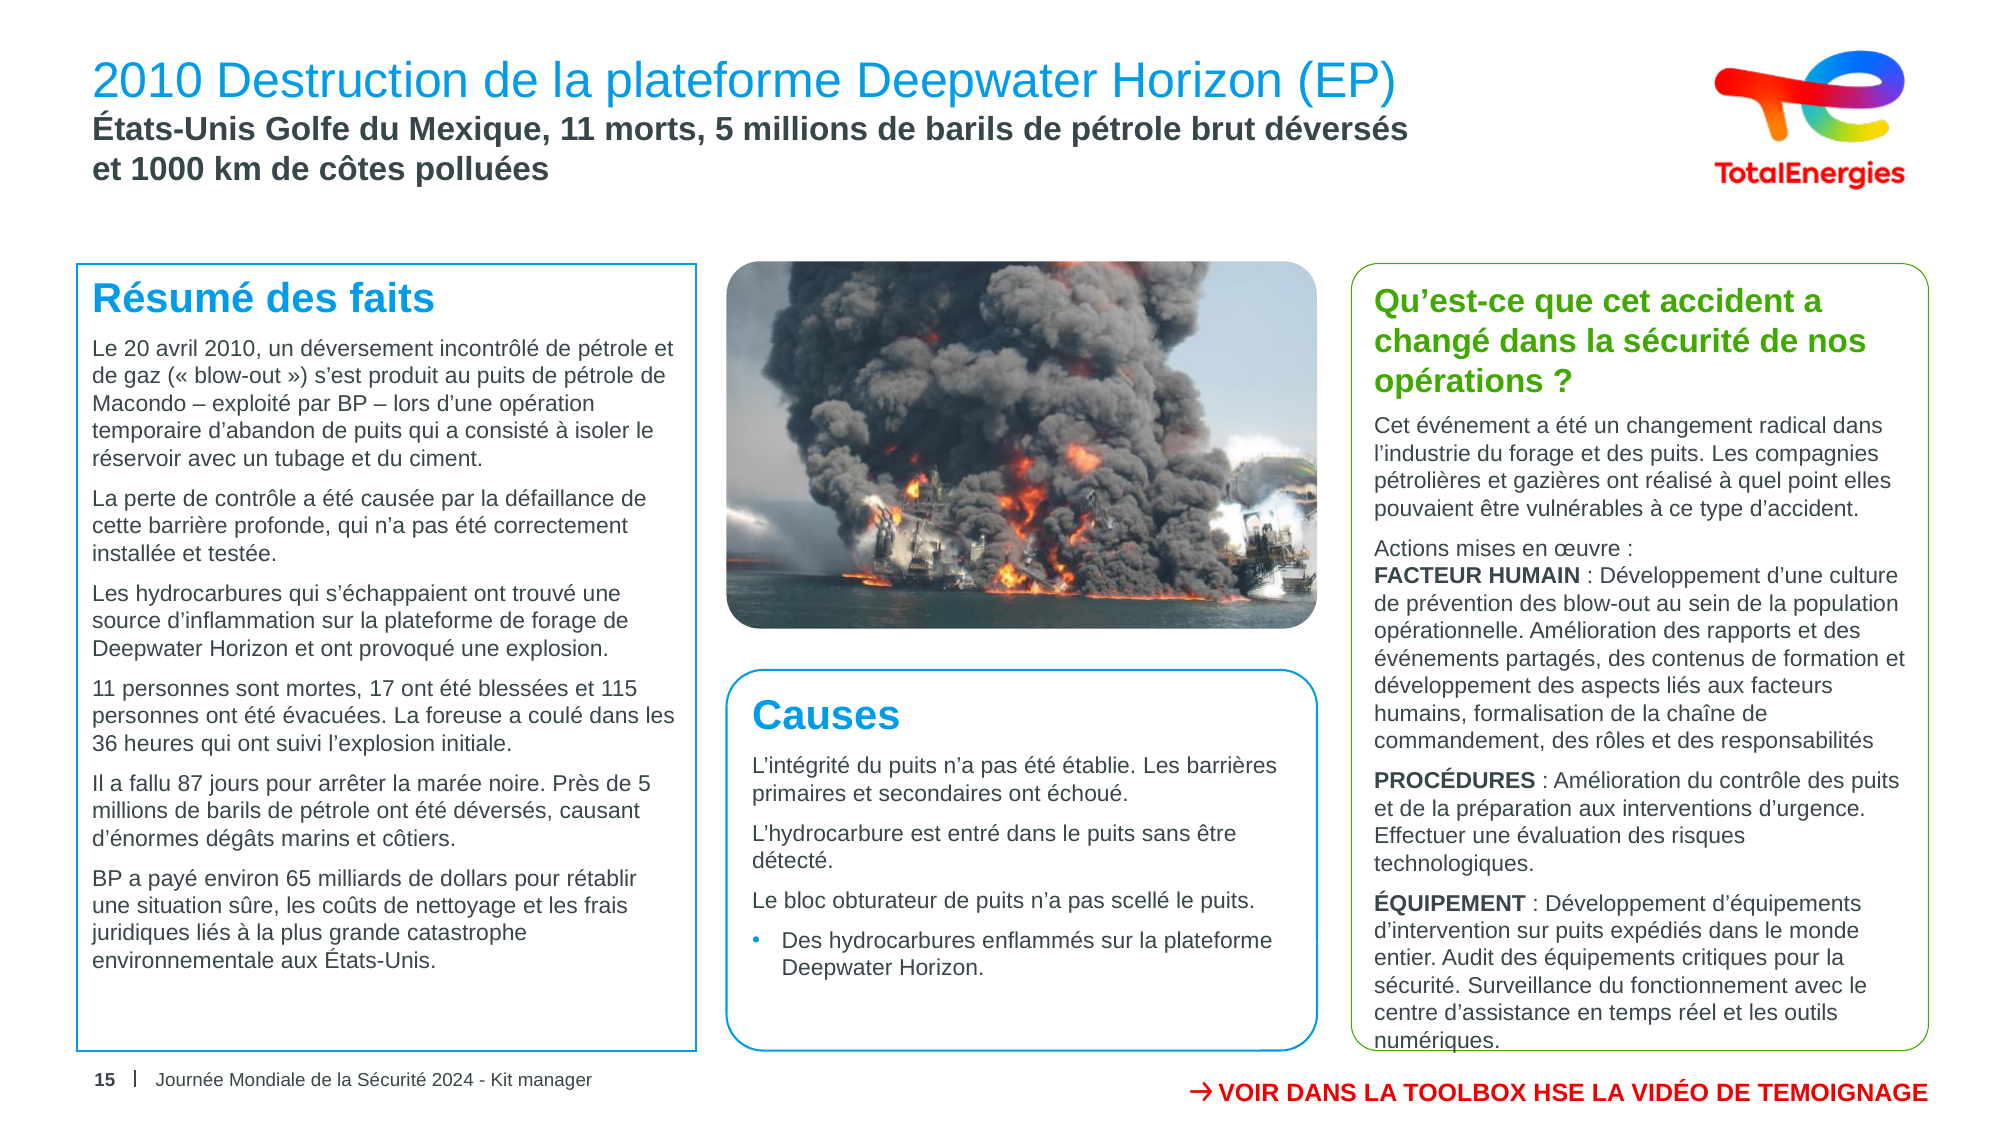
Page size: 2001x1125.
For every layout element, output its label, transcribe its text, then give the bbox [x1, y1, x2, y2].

picture [726, 261, 1318, 629]
list Résumé des faits Le 20 avril 2010, un déversement incontrôlé de pétrole et de gaz (« blow-out ») s’est produit au puits de pétrole de Macondo – exploité par BP – lors d’une opération temporaire d’abandon de puits qui a consisté à isoler le réservoir avec un tubage et du ciment. La perte de contrôle a été causée par la défaillance de cette barrière profonde, qui n’a pas été correctement installée et testée. Les hydrocarbures qui s’échappaient ont trouvé une source d’inflammation sur la plateforme de forage de Deepwater Horizon et ont provoqué une explosion. 11 personnes sont mortes, 17 ont été blessées et 115 personnes ont été évacuées. La foreuse a coulé dans les 36 heures qui ont suivi l’explosion initiale. Il a fallu 87 jours pour arrêter la marée noire. Près de 5 millions de barils de pétrole ont été déversés, causant d’énormes dégâts marins et côtiers. BP a payé environ 65 milliards de dollars pour rétablir une situation sûre, les coûts de nettoyage et les frais juridiques liés à la plus grande catastrophe environnementale aux États-Unis. [76, 263, 697, 1052]
picture [1688, 24, 1931, 216]
title 2010 Destruction de la plateforme Deepwater Horizon (EP) États-Unis Golfe du Mexique, 11 morts, 5 millions de barils de pétrole brut déversés et 1000 km de côtes polluées [77, 39, 1672, 206]
text_box Qu’est-ce que cet accident a changé dans la sécurité de nos opérations ? Cet événement a été un changement radical dans l’industrie du forage et des puits. Les compagnies pétrolières et gazières ont réalisé à quel point elles pouvaient être vulnérables à ce type d’accident. Actions mises en œuvre : FACTEUR HUMAIN : Développement d’une culture de prévention des blow-out au sein de la population opérationnelle. Amélioration des rapports et des événements partagés, des contenus de formation et développement des aspects liés aux facteurs humains, formalisation de la chaîne de commandement, des rôles et des responsabilités PROCÉDURES : Amélioration du contrôle des puits et de la préparation aux interventions d’urgence. Effectuer une évaluation des risques technologiques. ÉQUIPEMENT : Développement d’équipements d’intervention sur puits expédiés dans le monde entier. Audit des équipements critiques pour la sécurité. Surveillance du fonctionnement avec le centre d’assistance en temps réel et les outils numériques. [1350, 263, 1930, 1052]
slide_number 15 [35, 1058, 131, 1100]
footer Journée Mondiale de la Sécurité 2024 - Kit manager [140, 1058, 732, 1100]
text_box VOIR DANS LA TOOLBOX HSE LA VIDÉO DE TEMOIGNAGE [1175, 1069, 1945, 1115]
picture [1190, 1082, 1208, 1101]
text_box Causes L’intégrité du puits n’a pas été établie. Les barrières primaires et secondaires ont échoué. L’hydrocarbure est entré dans le puits sans être détecté. Le bloc obturateur de puits n’a pas scellé le puits. Des hydrocarbures enflammés sur la plateforme Deepwater Horizon. [725, 668, 1319, 1052]
